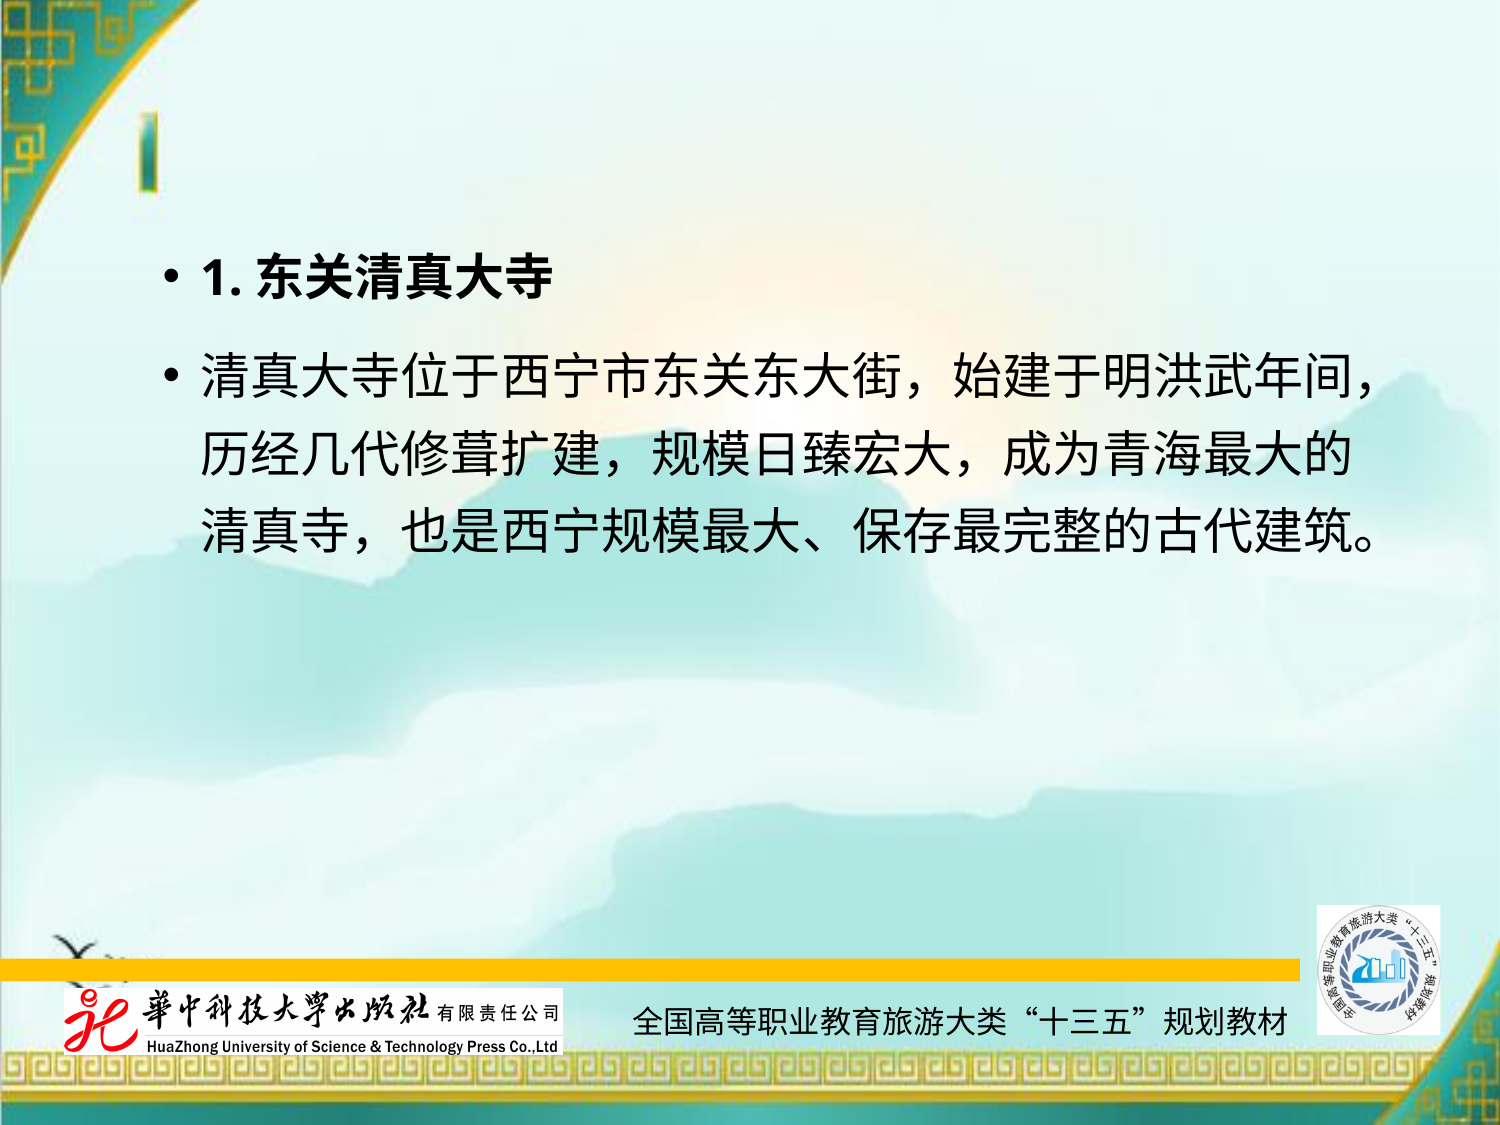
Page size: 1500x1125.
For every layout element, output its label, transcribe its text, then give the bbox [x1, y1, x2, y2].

list 1.东关清真大寺 清真大寺位于西宁市东关东大街，始建于明洪武年间，历经几代修葺扩建，规模日臻宏大，成为青海最大的清真寺，也是西宁规模最大、保存最完整的古代建筑。 [147, 219, 1369, 941]
picture [0, 0, 1500, 1125]
